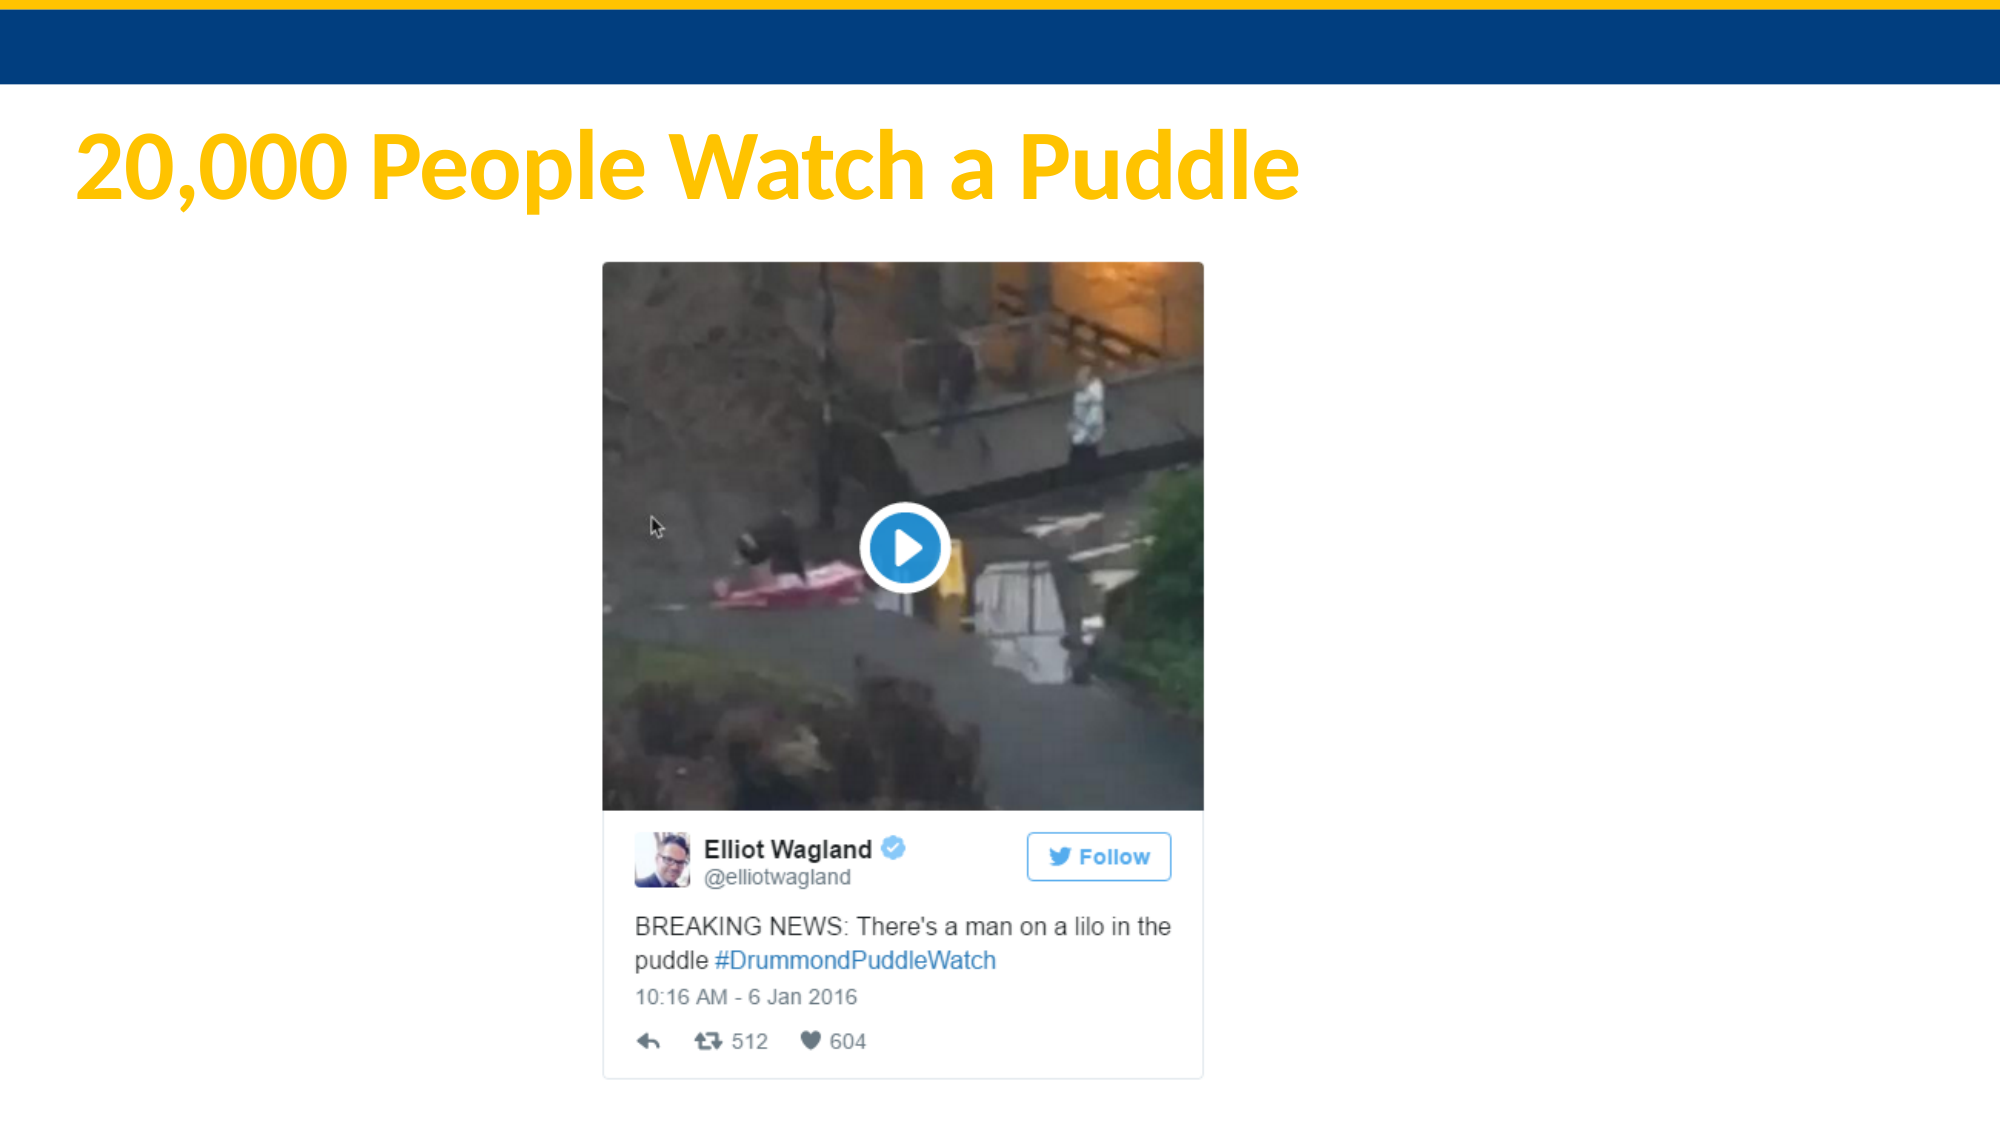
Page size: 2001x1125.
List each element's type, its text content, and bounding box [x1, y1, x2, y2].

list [595, 253, 1218, 1087]
title 20,000 People Watch a Puddle [59, 84, 1927, 255]
